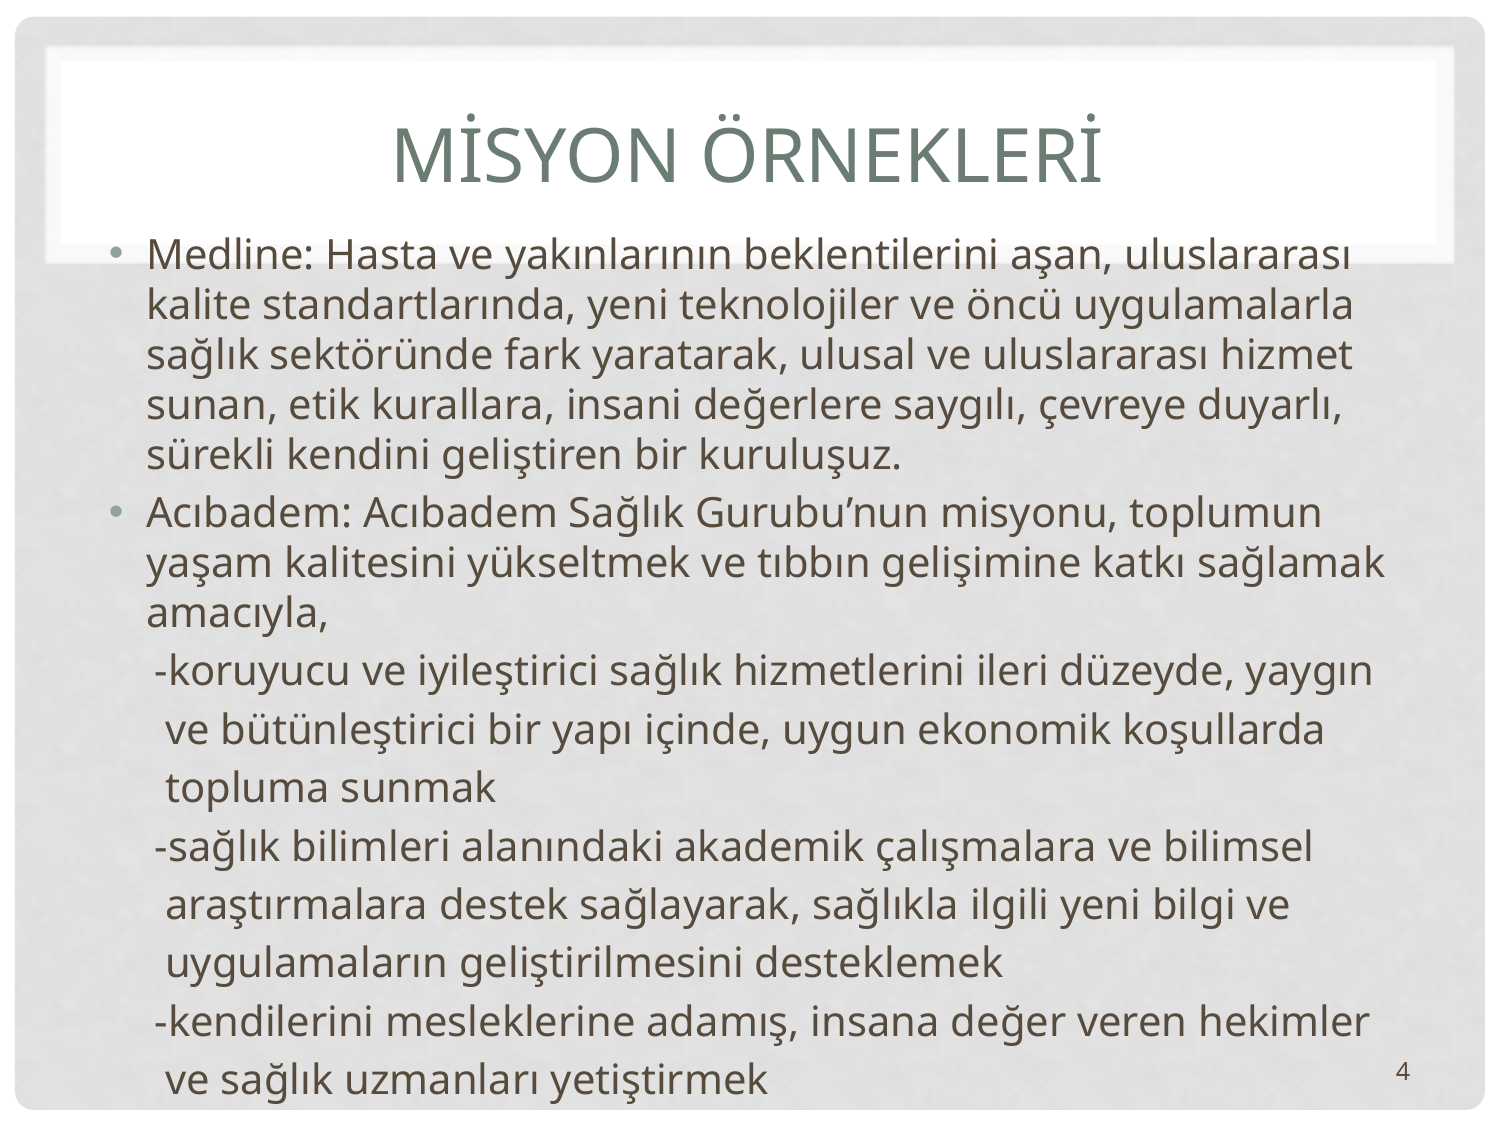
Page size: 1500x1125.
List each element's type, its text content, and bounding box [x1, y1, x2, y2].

slide_number 4 [1074, 1042, 1425, 1103]
list Medline: Hasta ve yakınlarının beklentilerini aşan, uluslararası kalite standartlarında, yeni teknolojiler ve öncü uygulamalarla sağlık sektöründe fark yaratarak, ulusal ve uluslararası hizmet sunan, etik kurallara, insani değerlere saygılı, çevreye duyarlı, sürekli kendini geliştiren bir kuruluşuz. Acıbadem: Acıbadem Sağlık Gurubu’nun misyonu, toplumun yaşam kalitesini yükseltmek ve tıbbın gelişimine katkı sağlamak amacıyla, -koruyucu ve iyileştirici sağlık hizmetlerini ileri düzeyde, yaygın ve bütünleştirici bir yapı içinde, uygun ekonomik koşullarda topluma sunmak -sağlık bilimleri alanındaki akademik çalışmalara ve bilimsel araştırmalara destek sağlayarak, sağlıkla ilgili yeni bilgi ve uygulamaların geliştirilmesini desteklemek -kendilerini mesleklerine adamış, insana değer veren hekimler ve sağlık uzmanları yetiştirmek [75, 219, 1425, 1125]
footer [512, 1042, 988, 1103]
title MİSYON ÖRNEKLERİ [69, 66, 1425, 238]
